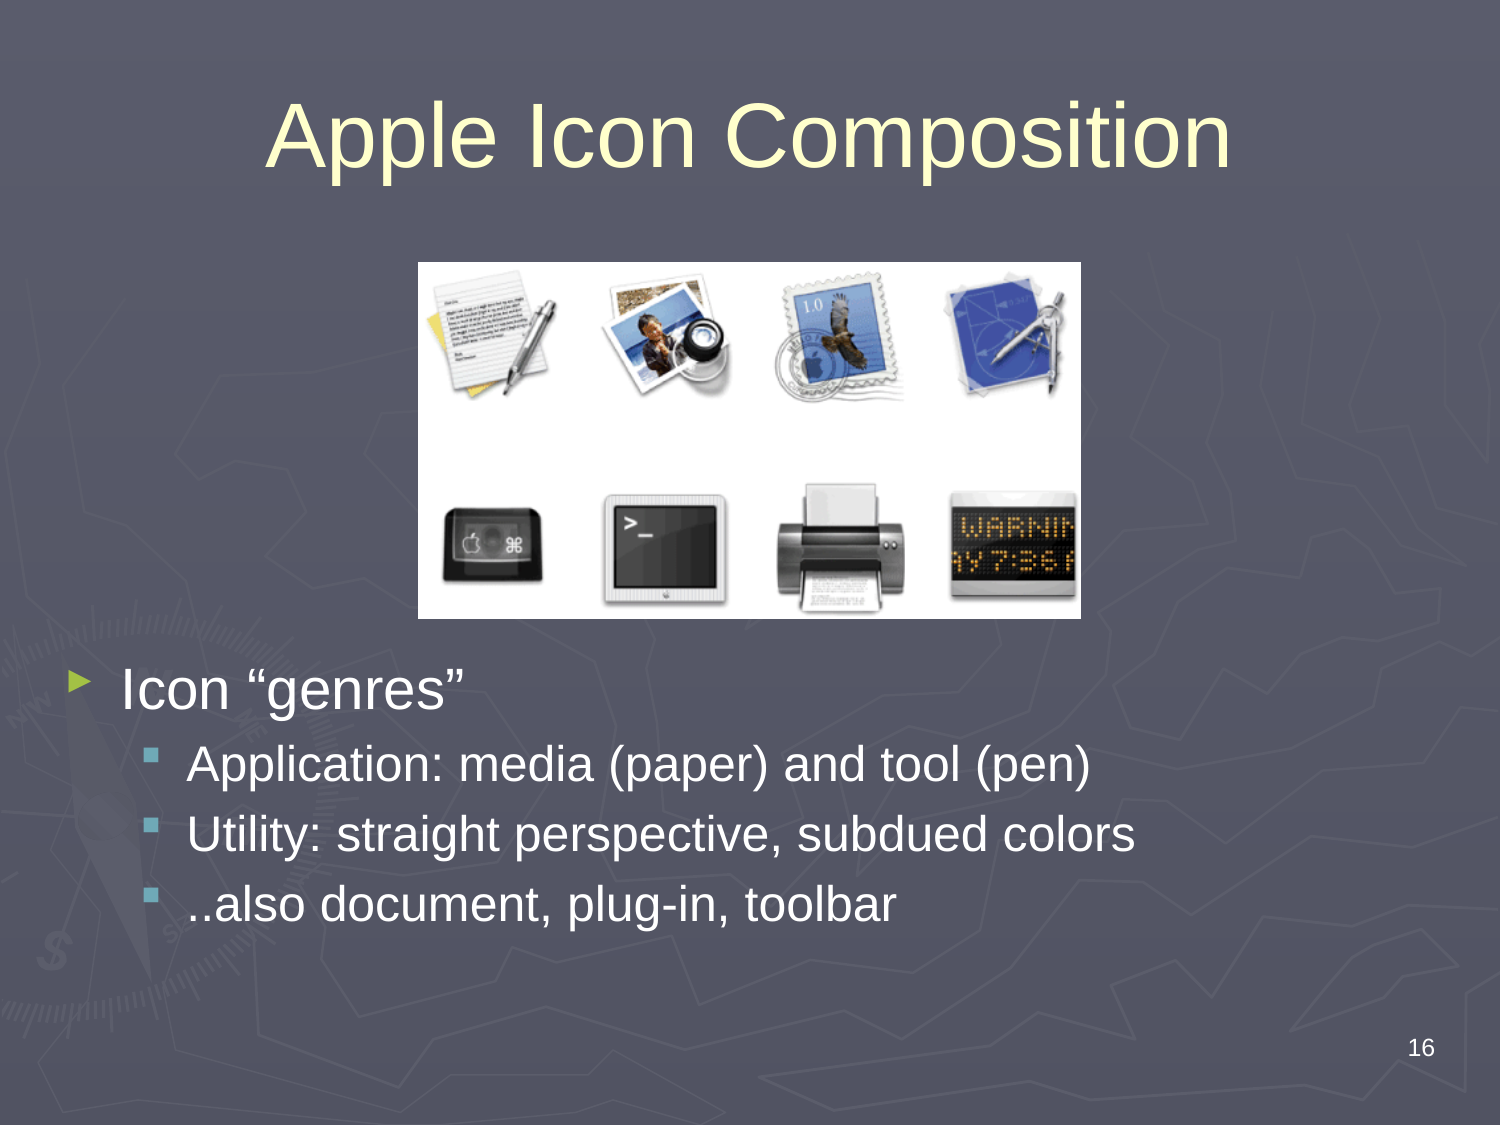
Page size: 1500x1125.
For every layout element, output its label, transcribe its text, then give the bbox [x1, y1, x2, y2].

slide_number 16 [1074, 1024, 1451, 1103]
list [418, 262, 1081, 620]
title Apple Icon Composition [49, 37, 1451, 226]
list Icon “genres” Application: media (paper) and tool (pen) Utility: straight perspective, subdued colors ..also document, plug-in, toolbar [49, 643, 1451, 1001]
